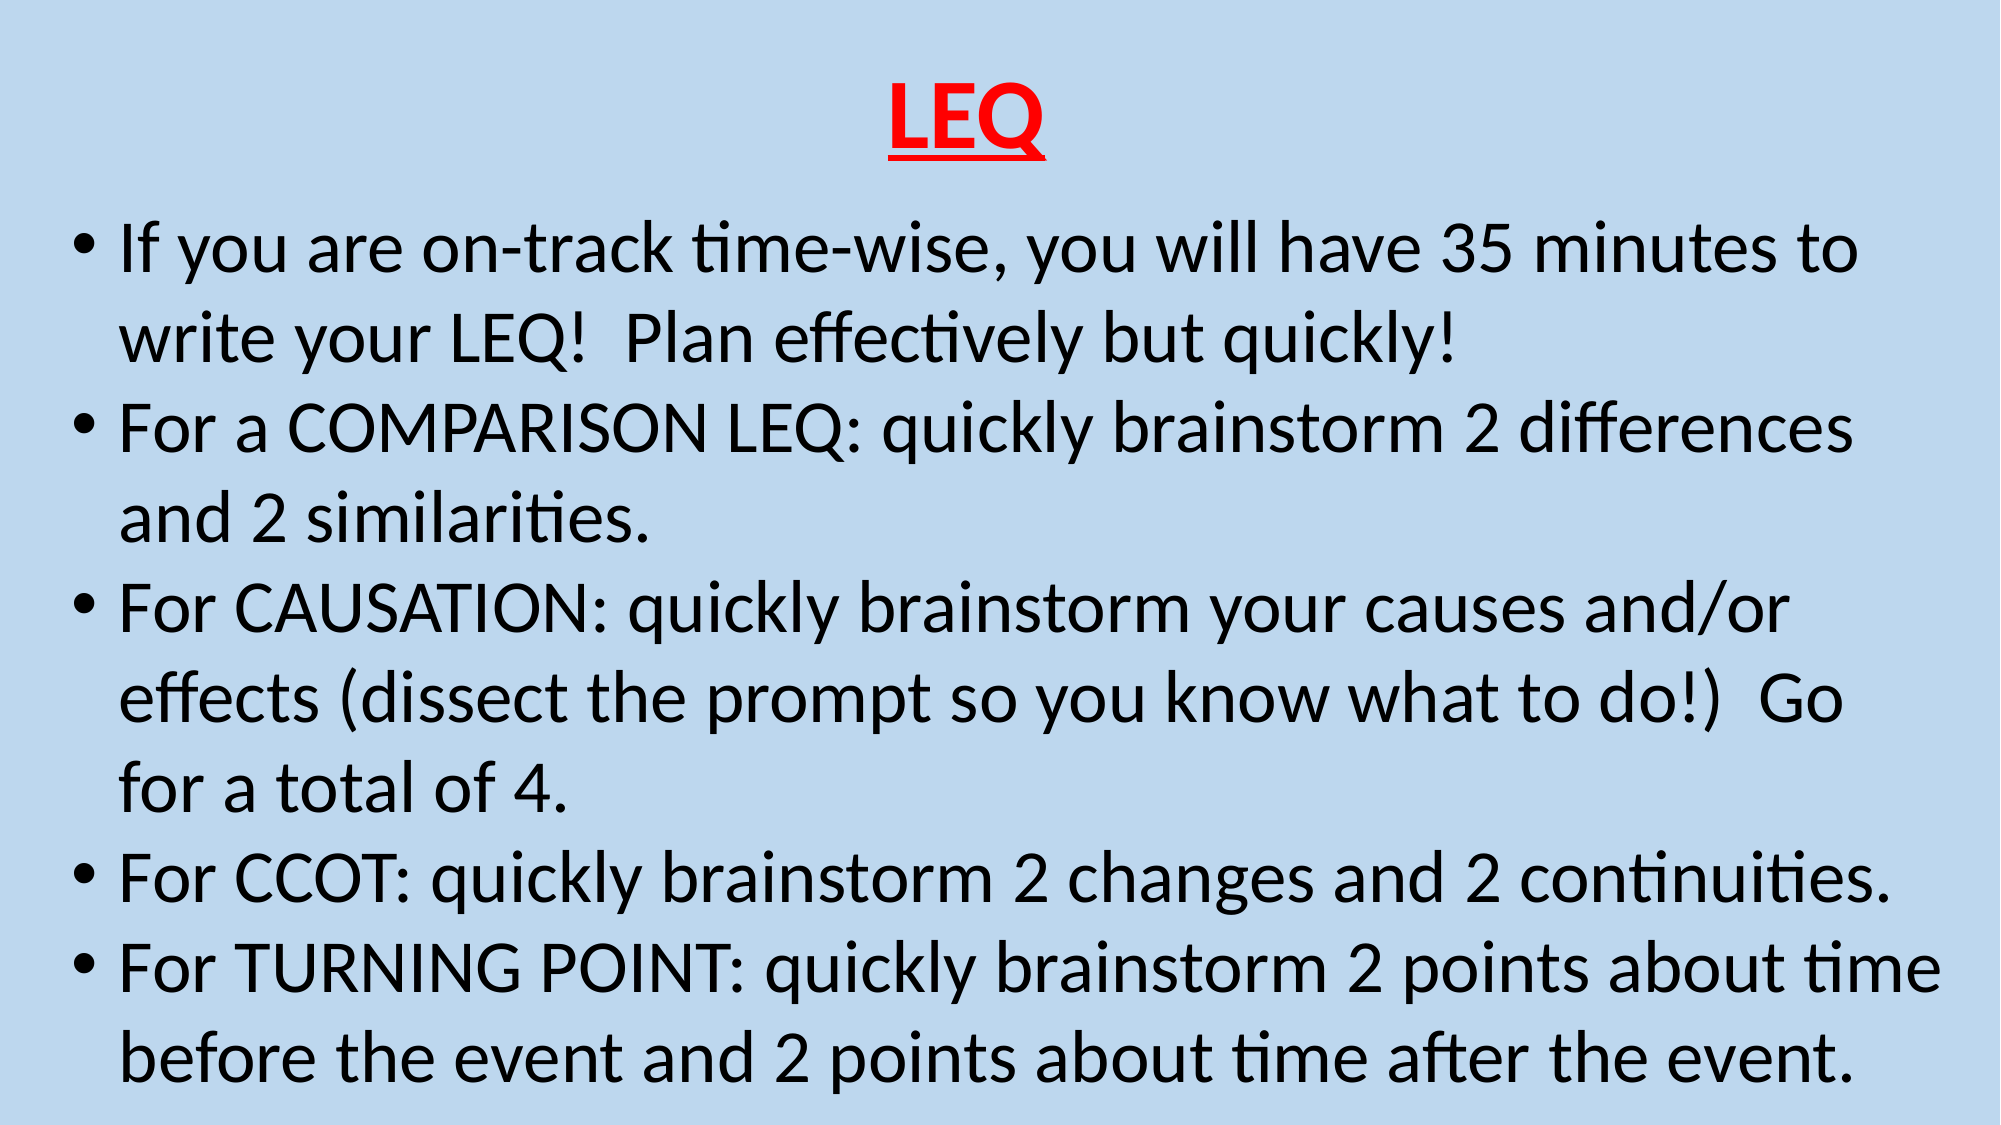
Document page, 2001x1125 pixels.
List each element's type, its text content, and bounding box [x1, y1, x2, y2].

text_box LEQ [598, 41, 1335, 176]
text_box If you are on-track time-wise, you will have 35 minutes to write your LEQ! Plan effectively but quickly! For a COMPARISON LEQ: quickly brainstorm 2 differences and 2 similarities. For CAUSATION: quickly brainstorm your causes and/or effects (dissect the prompt so you know what to do!) Go for a total of 4. For CCOT: quickly brainstorm 2 changes and 2 continuities. For TURNING POINT: quickly brainstorm 2 points about time before the event and 2 points about time after the event. [57, 190, 1965, 1106]
